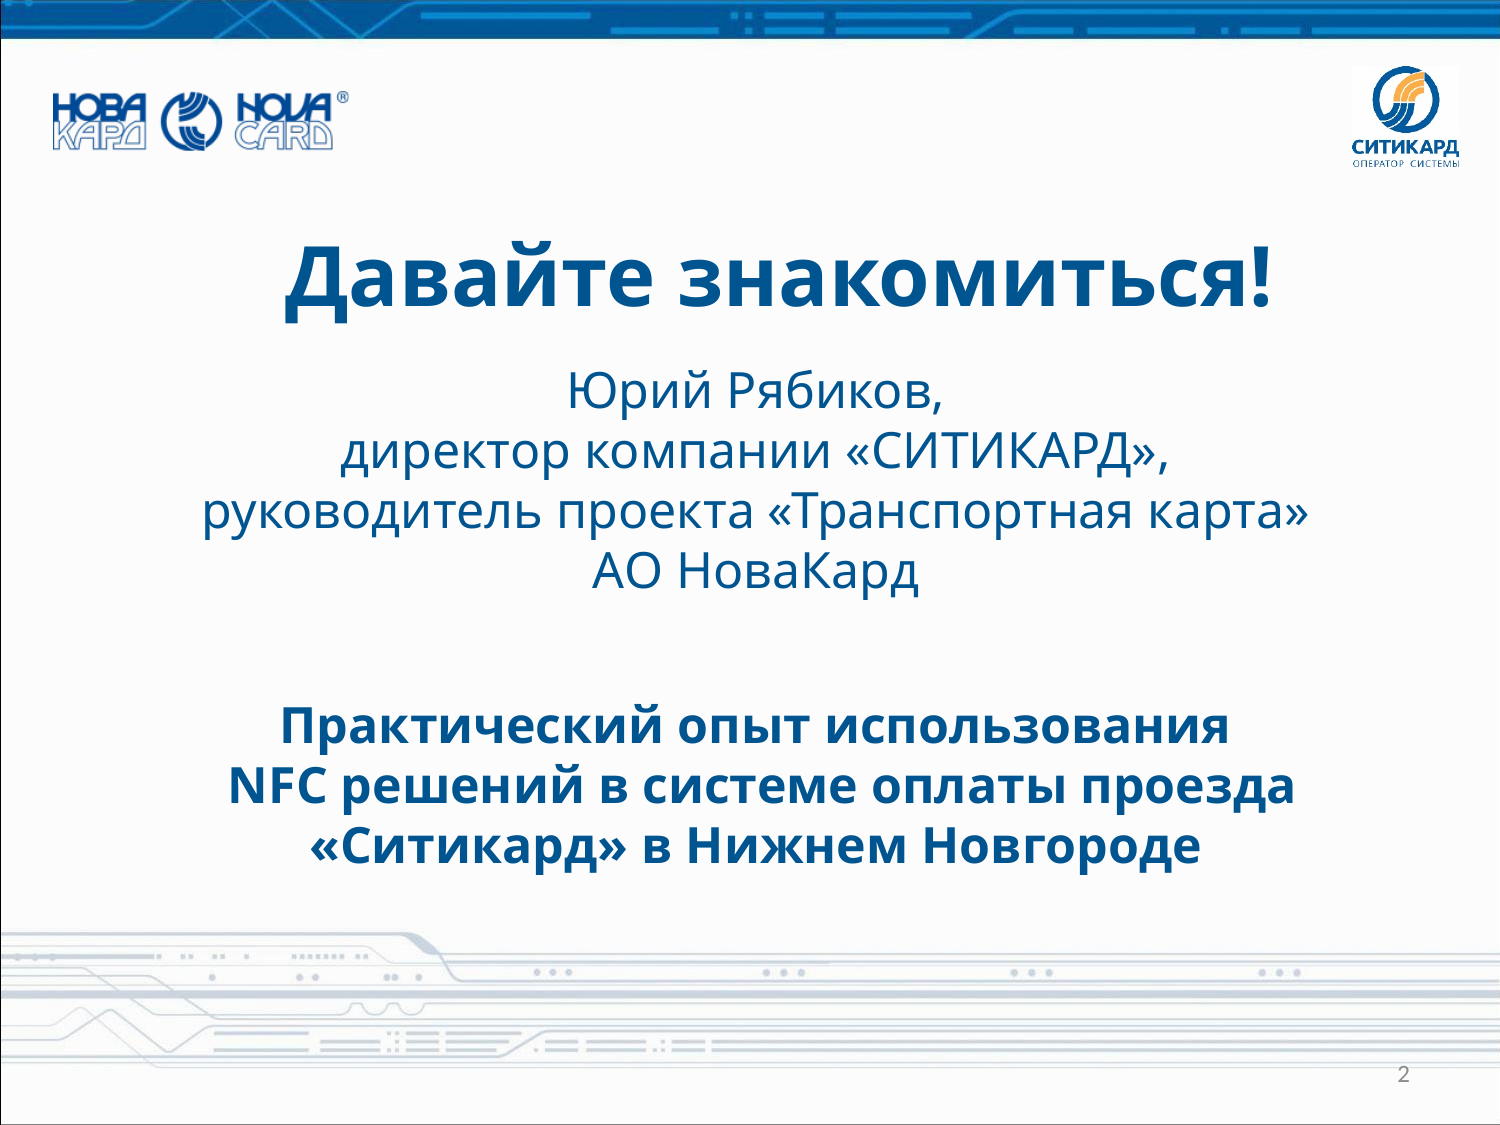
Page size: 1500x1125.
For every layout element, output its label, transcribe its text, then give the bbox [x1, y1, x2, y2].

picture [0, 0, 1500, 1125]
slide_number 2 [1074, 1042, 1425, 1103]
title Давайте знакомиться! [265, 219, 1294, 327]
text_box Юрий Рябиков, директор компании «СИТИКАРД», руководитель проекта «Транспортная карта» АО НоваКард Практический опыт использования NFC решений в системе оплаты проезда «Ситикард» в Нижнем Новгороде [159, 349, 1353, 882]
